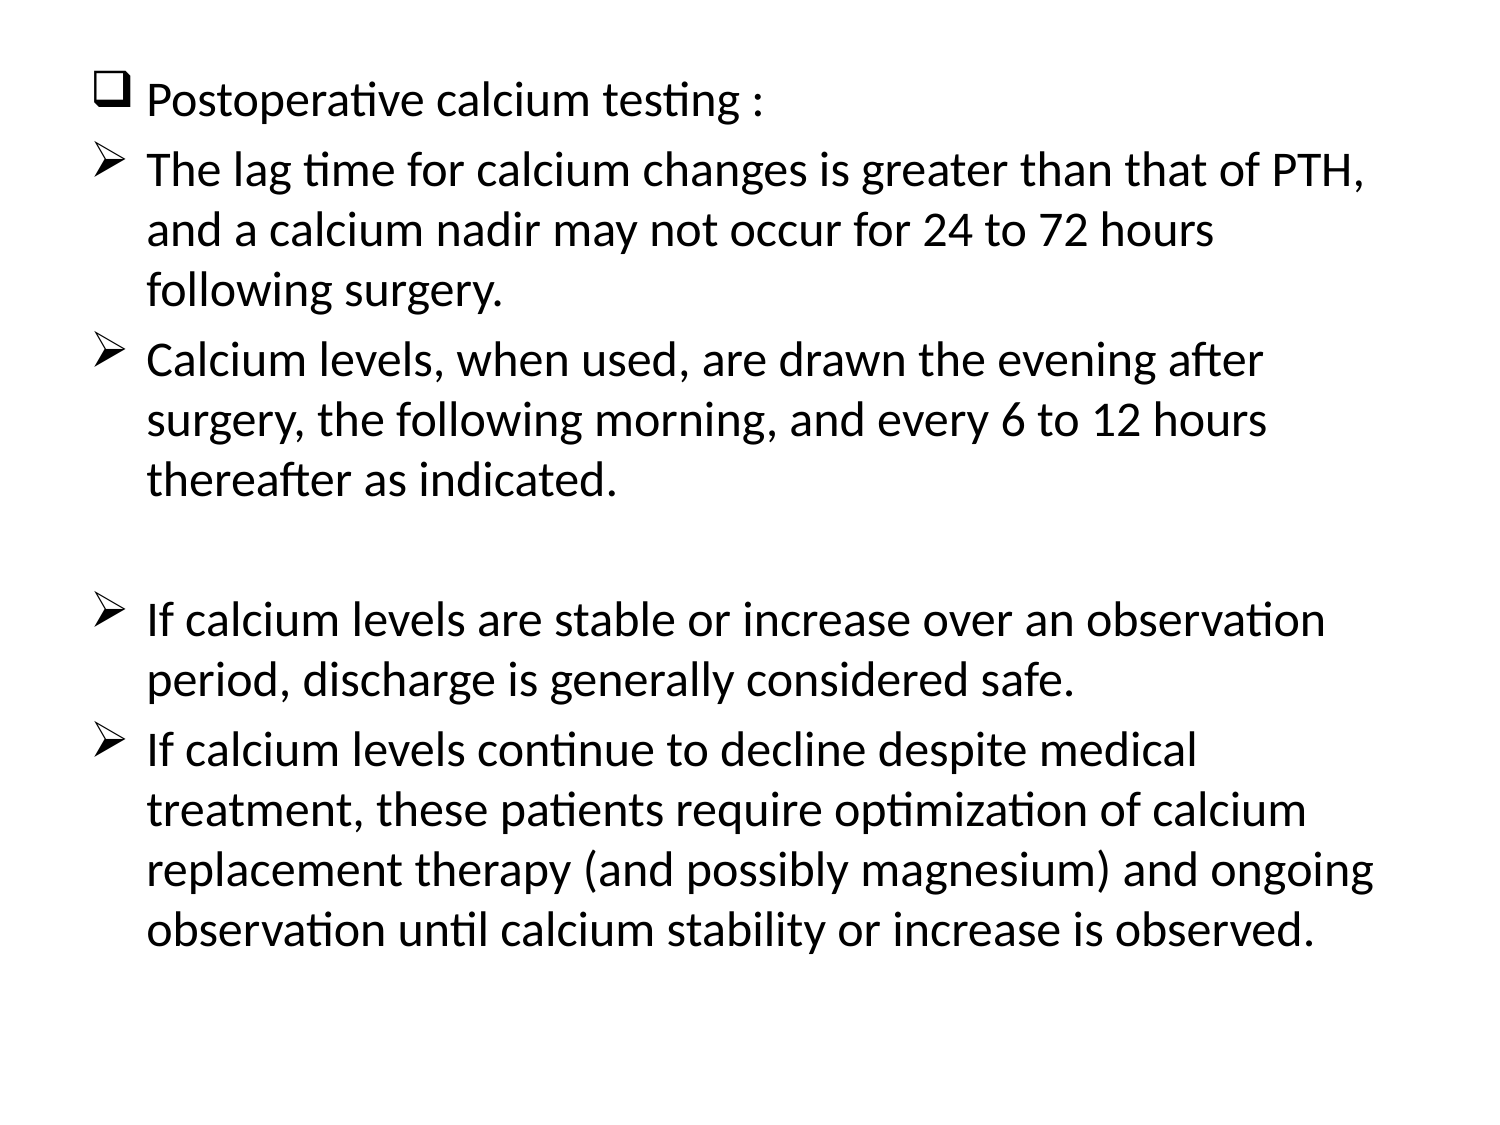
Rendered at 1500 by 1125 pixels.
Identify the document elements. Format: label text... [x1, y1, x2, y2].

list Postoperative calcium testing : The lag time for calcium changes is greater than that of PTH, and a calcium nadir may not occur for 24 to 72 hours following surgery. Calcium levels, when used, are drawn the evening after surgery, the following morning, and every 6 to 12 hours thereafter as indicated. If calcium levels are stable or increase over an observation period, discharge is generally considered safe. If calcium levels continue to decline despite medical treatment, these patients require optimization of calcium replacement therapy (and possibly magnesium) and ongoing observation until calcium stability or increase is observed. [75, 58, 1425, 1005]
